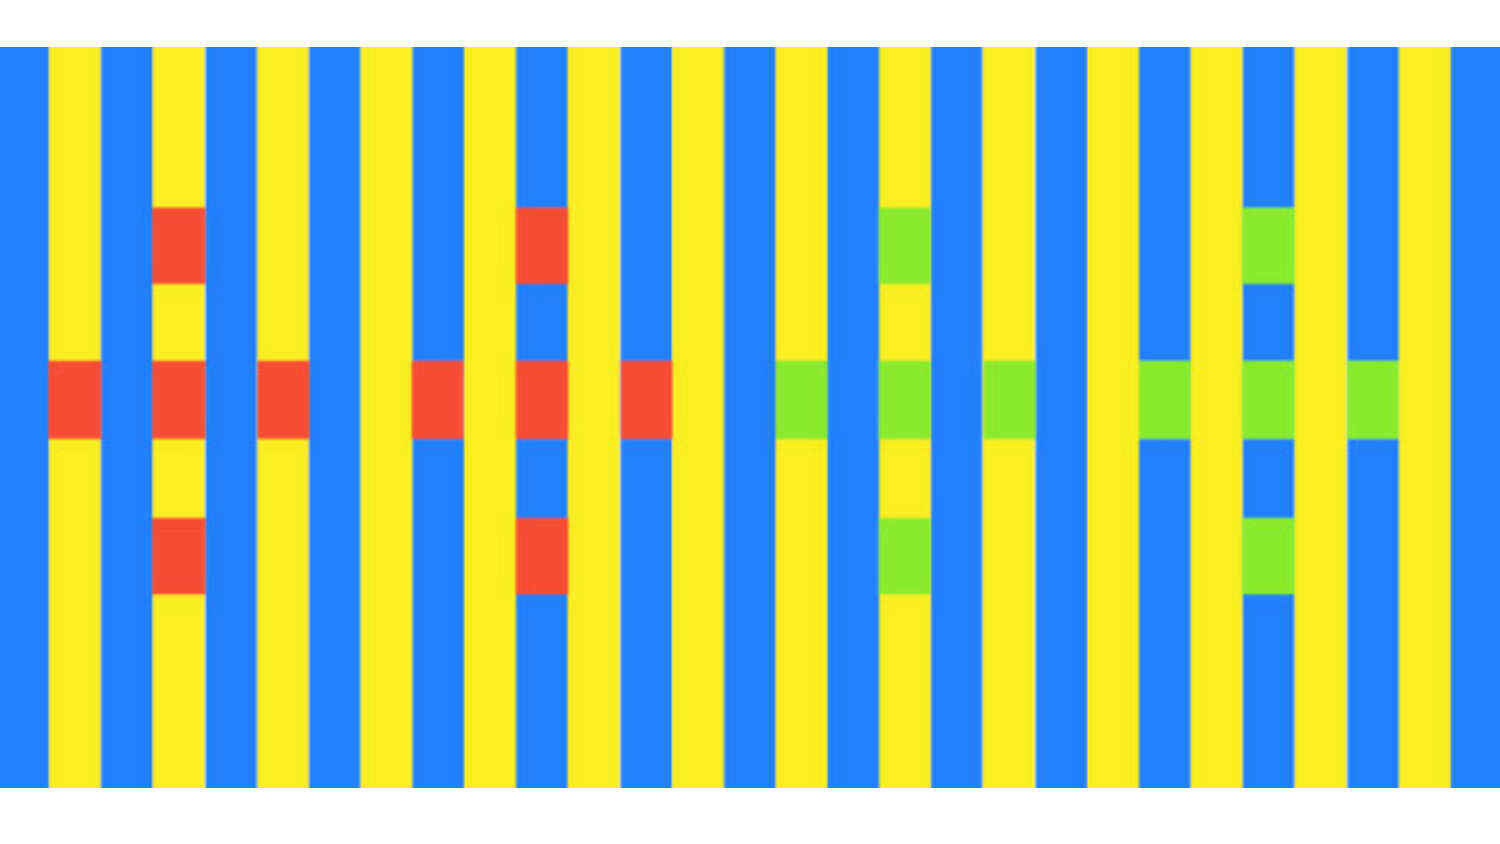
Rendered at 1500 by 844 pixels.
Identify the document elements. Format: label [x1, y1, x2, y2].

picture [0, 47, 1500, 789]
